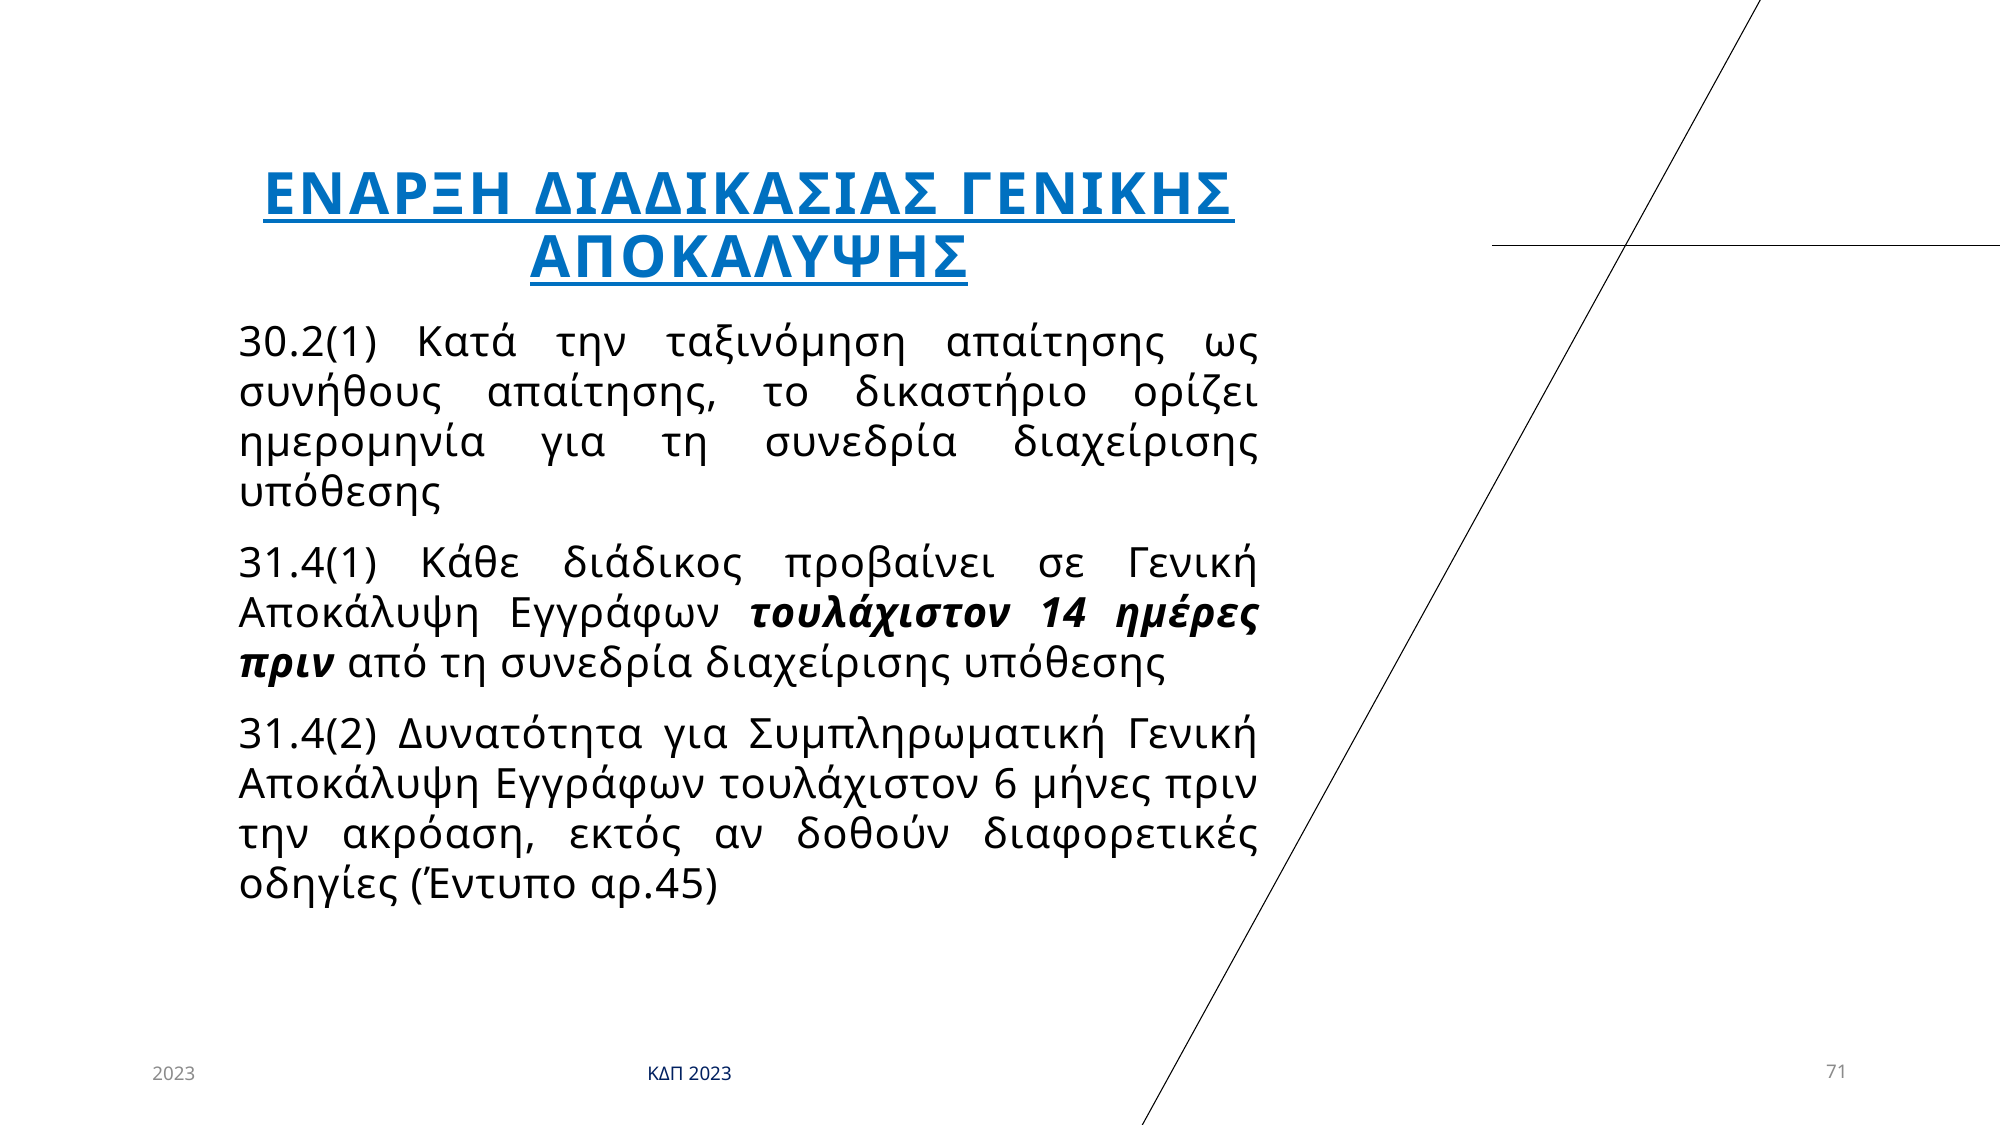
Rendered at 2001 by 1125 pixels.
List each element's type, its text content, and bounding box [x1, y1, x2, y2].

slide_number 2023 [137, 1042, 338, 1103]
title Εναρξη διαδικασιασ ΓΕΝΙΚΗΣ αποκαλυψησ [223, 103, 1275, 298]
footer ΚΔΠ 2023 [404, 1042, 975, 1103]
list 30.2(1) Κατά την ταξινόμηση απαίτησης ως συνήθους απαίτησης, το δικαστήριο ορίζει ημερομηνία για τη συνεδρία διαχείρισης υπόθεσης 31.4(1) Κάθε διάδικος προβαίνει σε Γενική Αποκάλυψη Εγγράφων τουλάχιστον 14 ημέρες πριν από τη συνεδρία διαχείρισης υπόθεσης 31.4(2) Δυνατότητα για Συμπληρωματική Γενική Αποκάλυψη Εγγράφων τουλάχιστον 6 μήνες πριν την ακρόαση, εκτός αν δοθούν διαφορετικές οδηγίες (Έντυπο αρ.45) [223, 307, 1275, 851]
slide_number 71 [1412, 1042, 1863, 1103]
